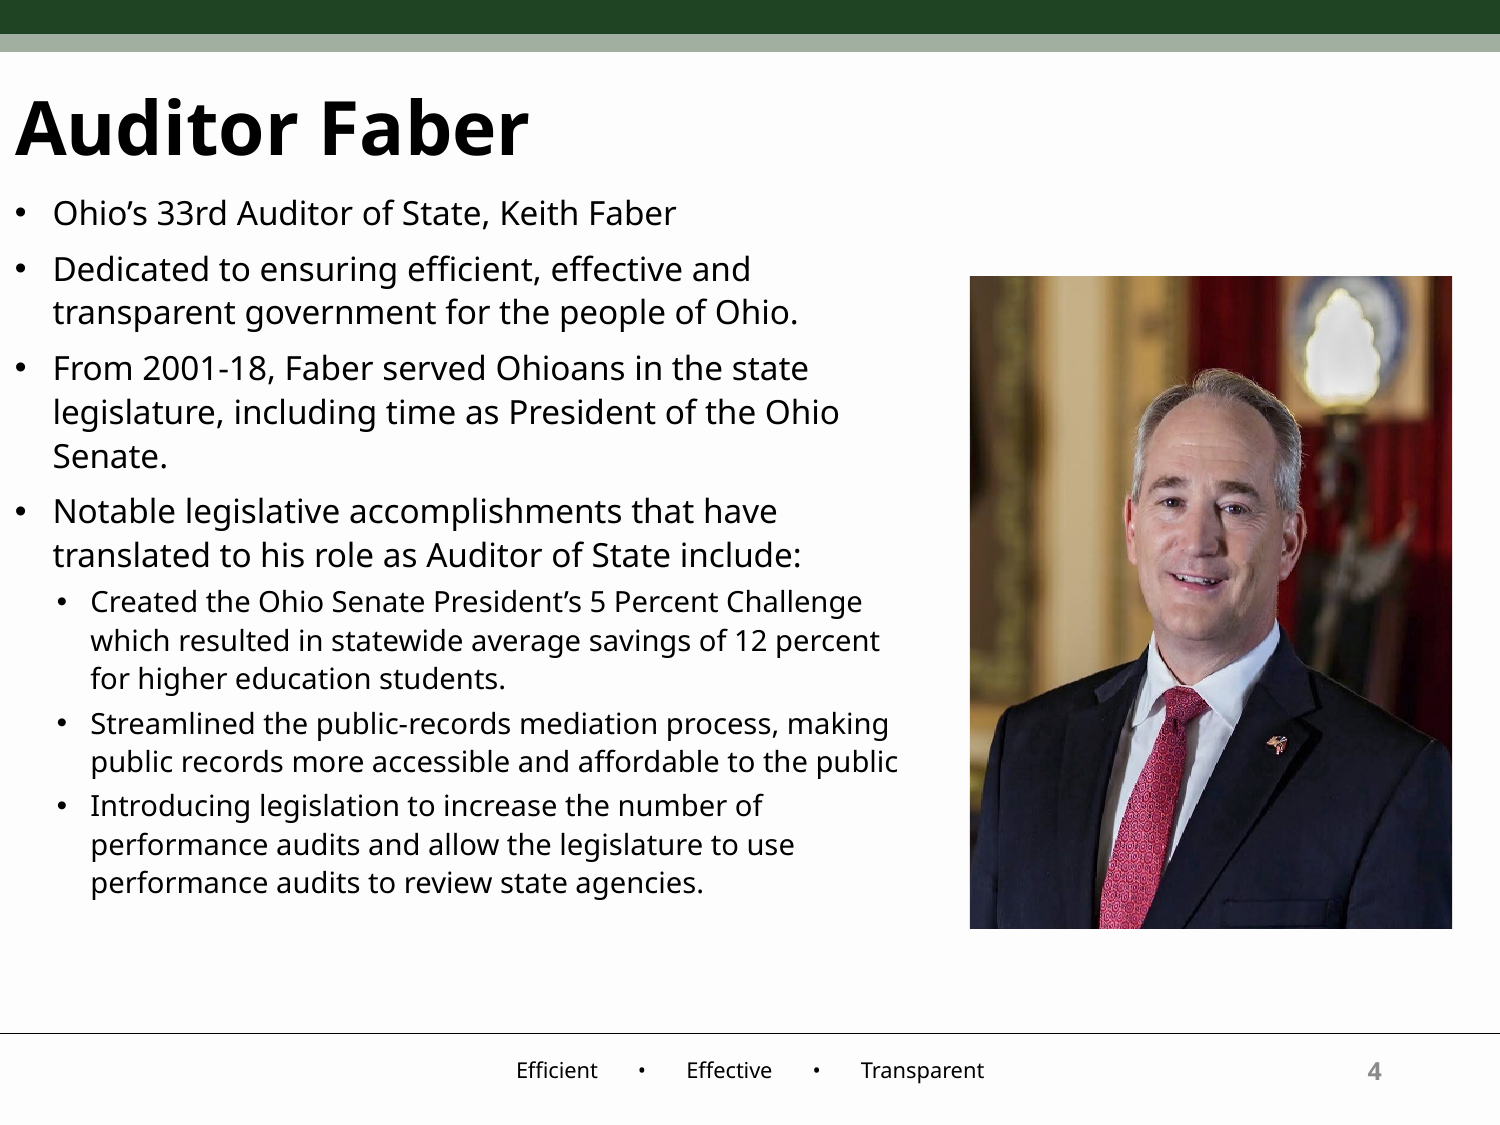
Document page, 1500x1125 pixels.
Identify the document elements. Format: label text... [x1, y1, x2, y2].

title Auditor Faber [0, 22, 779, 180]
picture [969, 276, 1453, 929]
text_box Ohio’s 33rd Auditor of State, Keith Faber Dedicated to ensuring efficient, effective and transparent government for the people of Ohio. From 2001-18, Faber served Ohioans in the state legislature, including time as President of the Ohio Senate. Notable legislative accomplishments that have translated to his role as Auditor of State include: Created the Ohio Senate President’s 5 Percent Challenge which resulted in statewide average savings of 12 percent for higher education students. Streamlined the public-records mediation process, making public records more accessible and affordable to the public Introducing legislation to increase the number of performance audits and allow the legislature to use performance audits to review state agencies. [0, 180, 931, 1043]
text_box [954, 278, 1453, 993]
slide_number 4 [1059, 1042, 1397, 1103]
